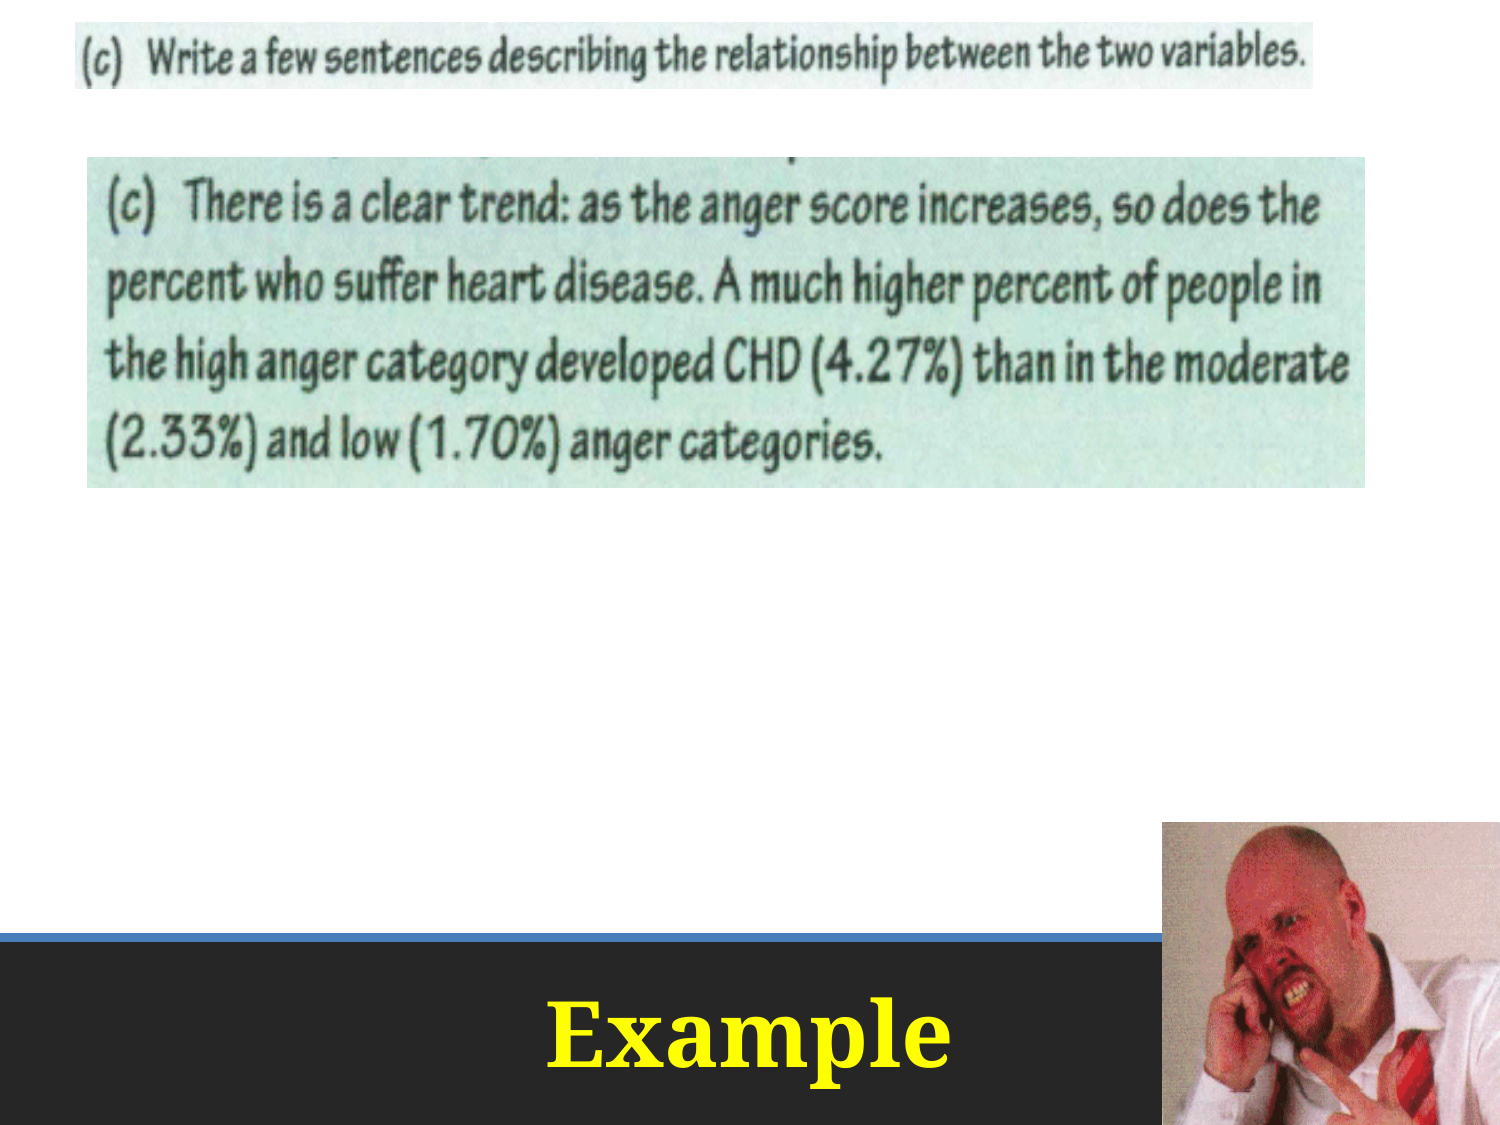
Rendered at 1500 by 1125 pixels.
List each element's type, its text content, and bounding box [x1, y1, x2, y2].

picture [1162, 822, 1500, 1125]
picture [74, 22, 1313, 89]
title Example [75, 937, 1157, 1125]
picture [87, 157, 1365, 488]
